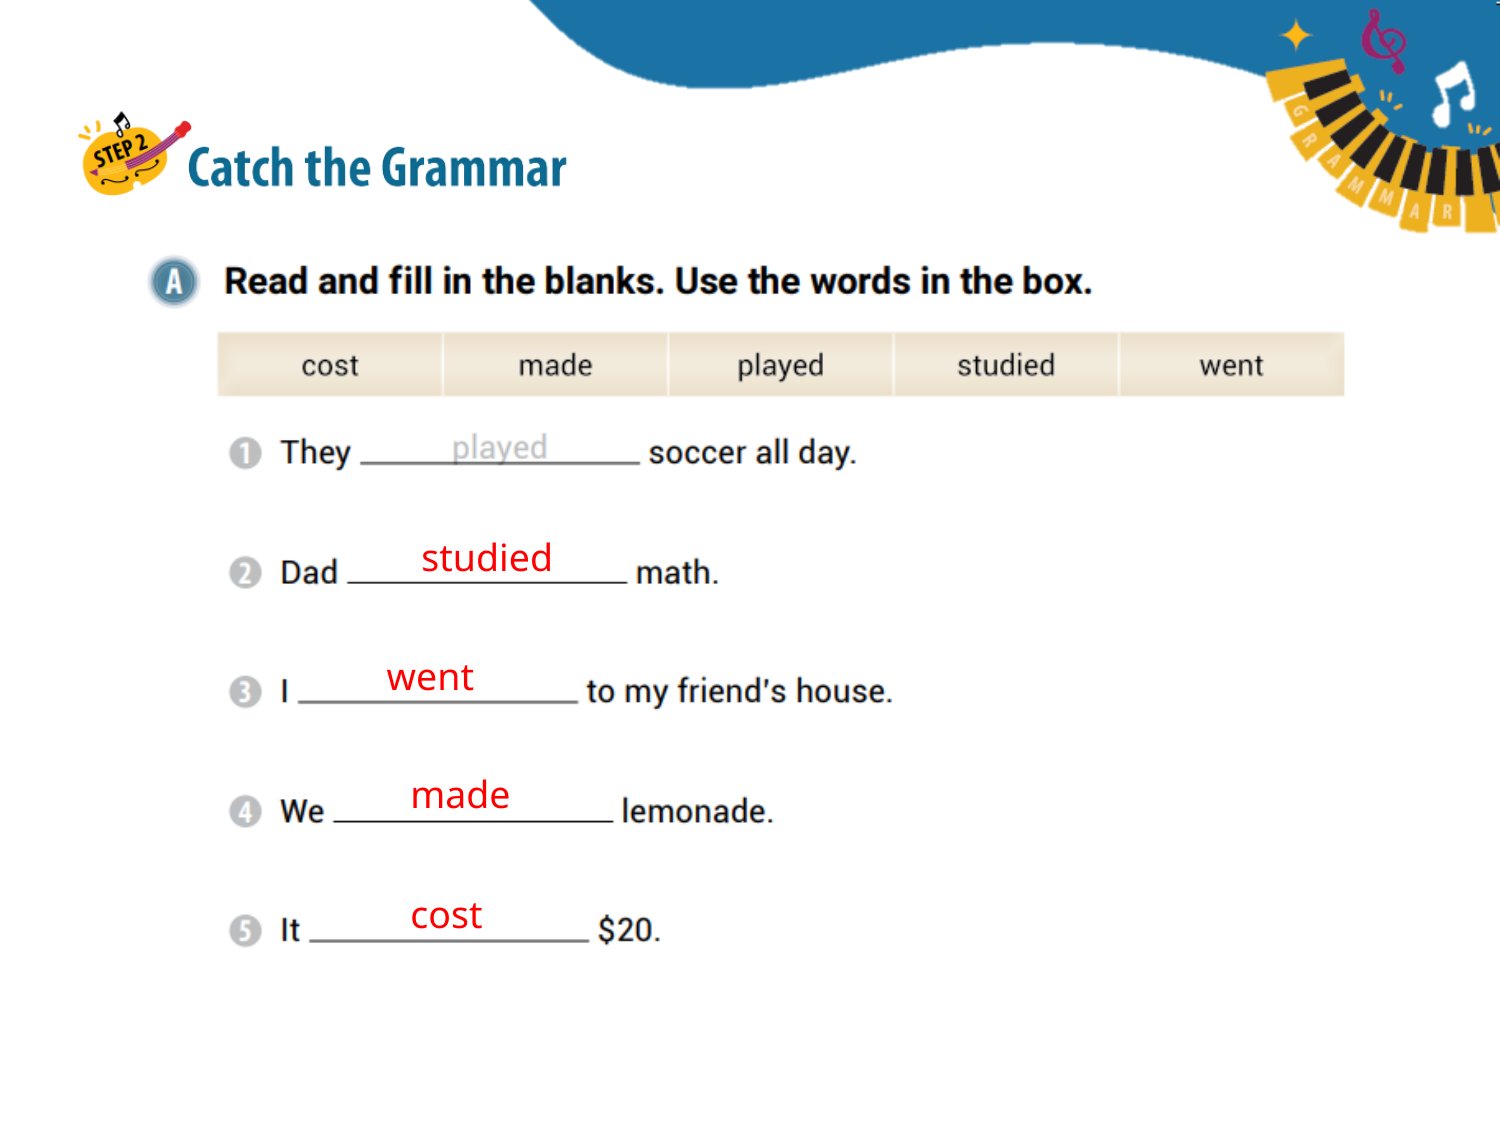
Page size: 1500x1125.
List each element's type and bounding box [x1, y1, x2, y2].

list [135, 243, 1377, 971]
picture [72, 0, 1500, 258]
